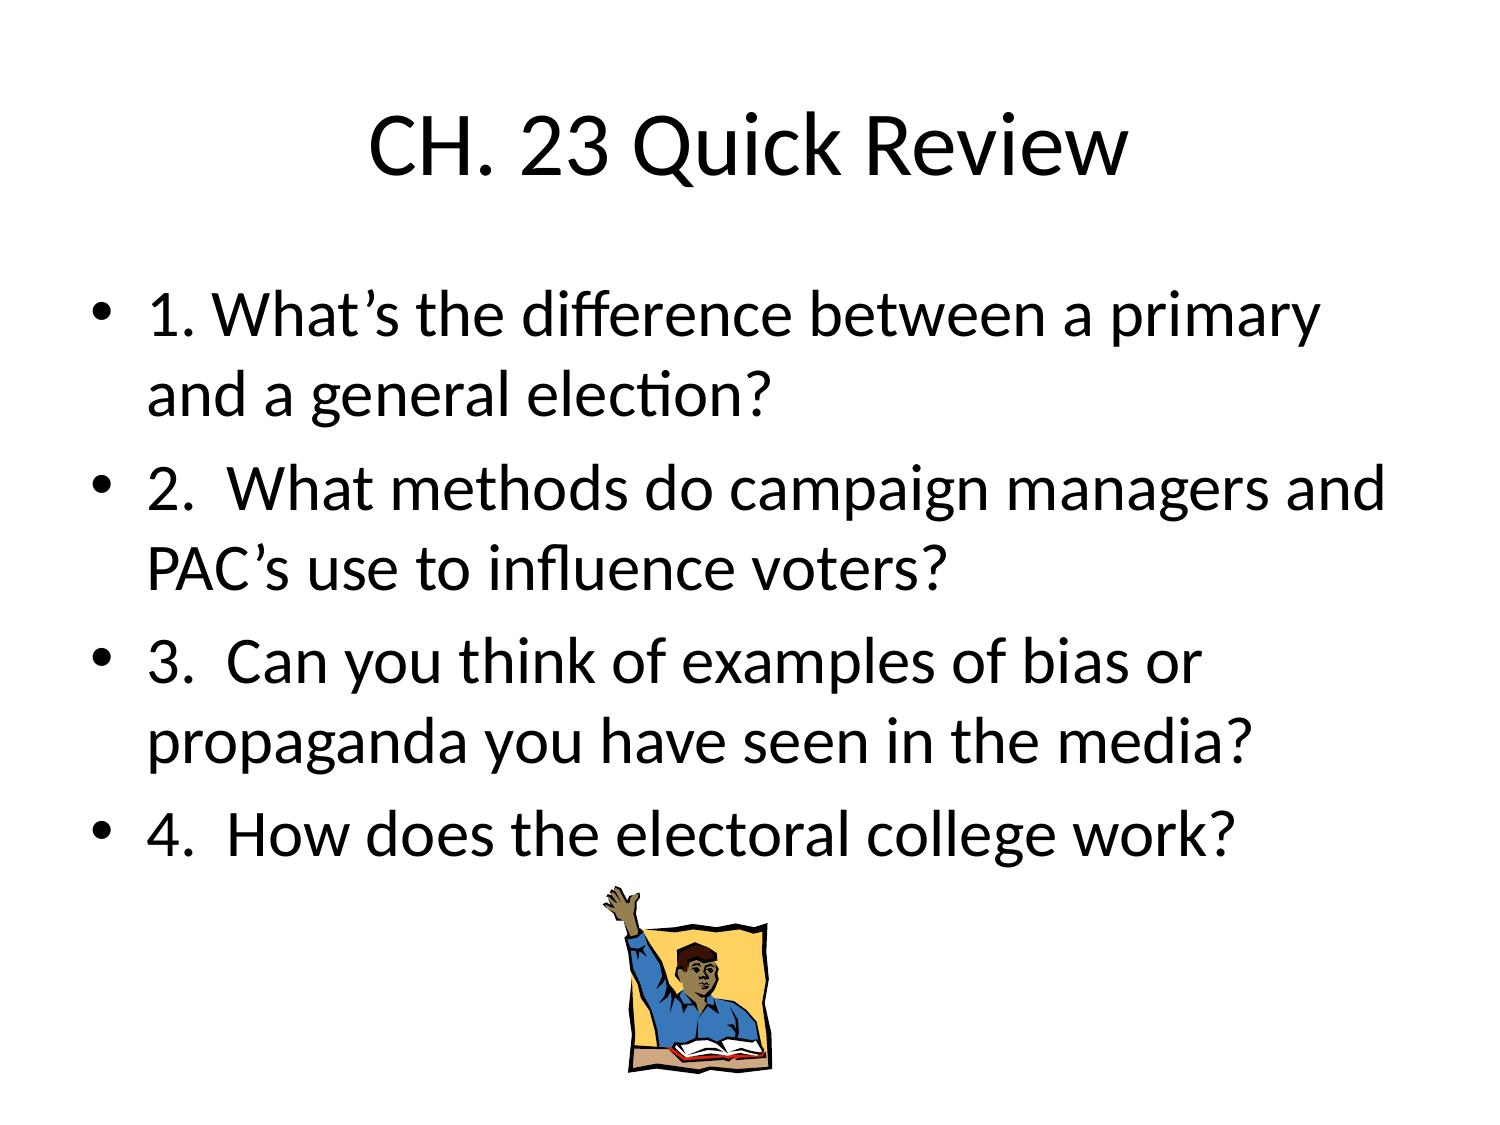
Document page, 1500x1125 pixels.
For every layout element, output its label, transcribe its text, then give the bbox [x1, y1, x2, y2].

title CH. 23 Quick Review [75, 45, 1425, 233]
list 1. What’s the difference between a primary and a general election? 2. What methods do campaign managers and PAC’s use to influence voters? 3. Can you think of examples of bias or propaganda you have seen in the media? 4. How does the electoral college work? [75, 262, 1425, 1005]
picture [602, 885, 773, 1075]
